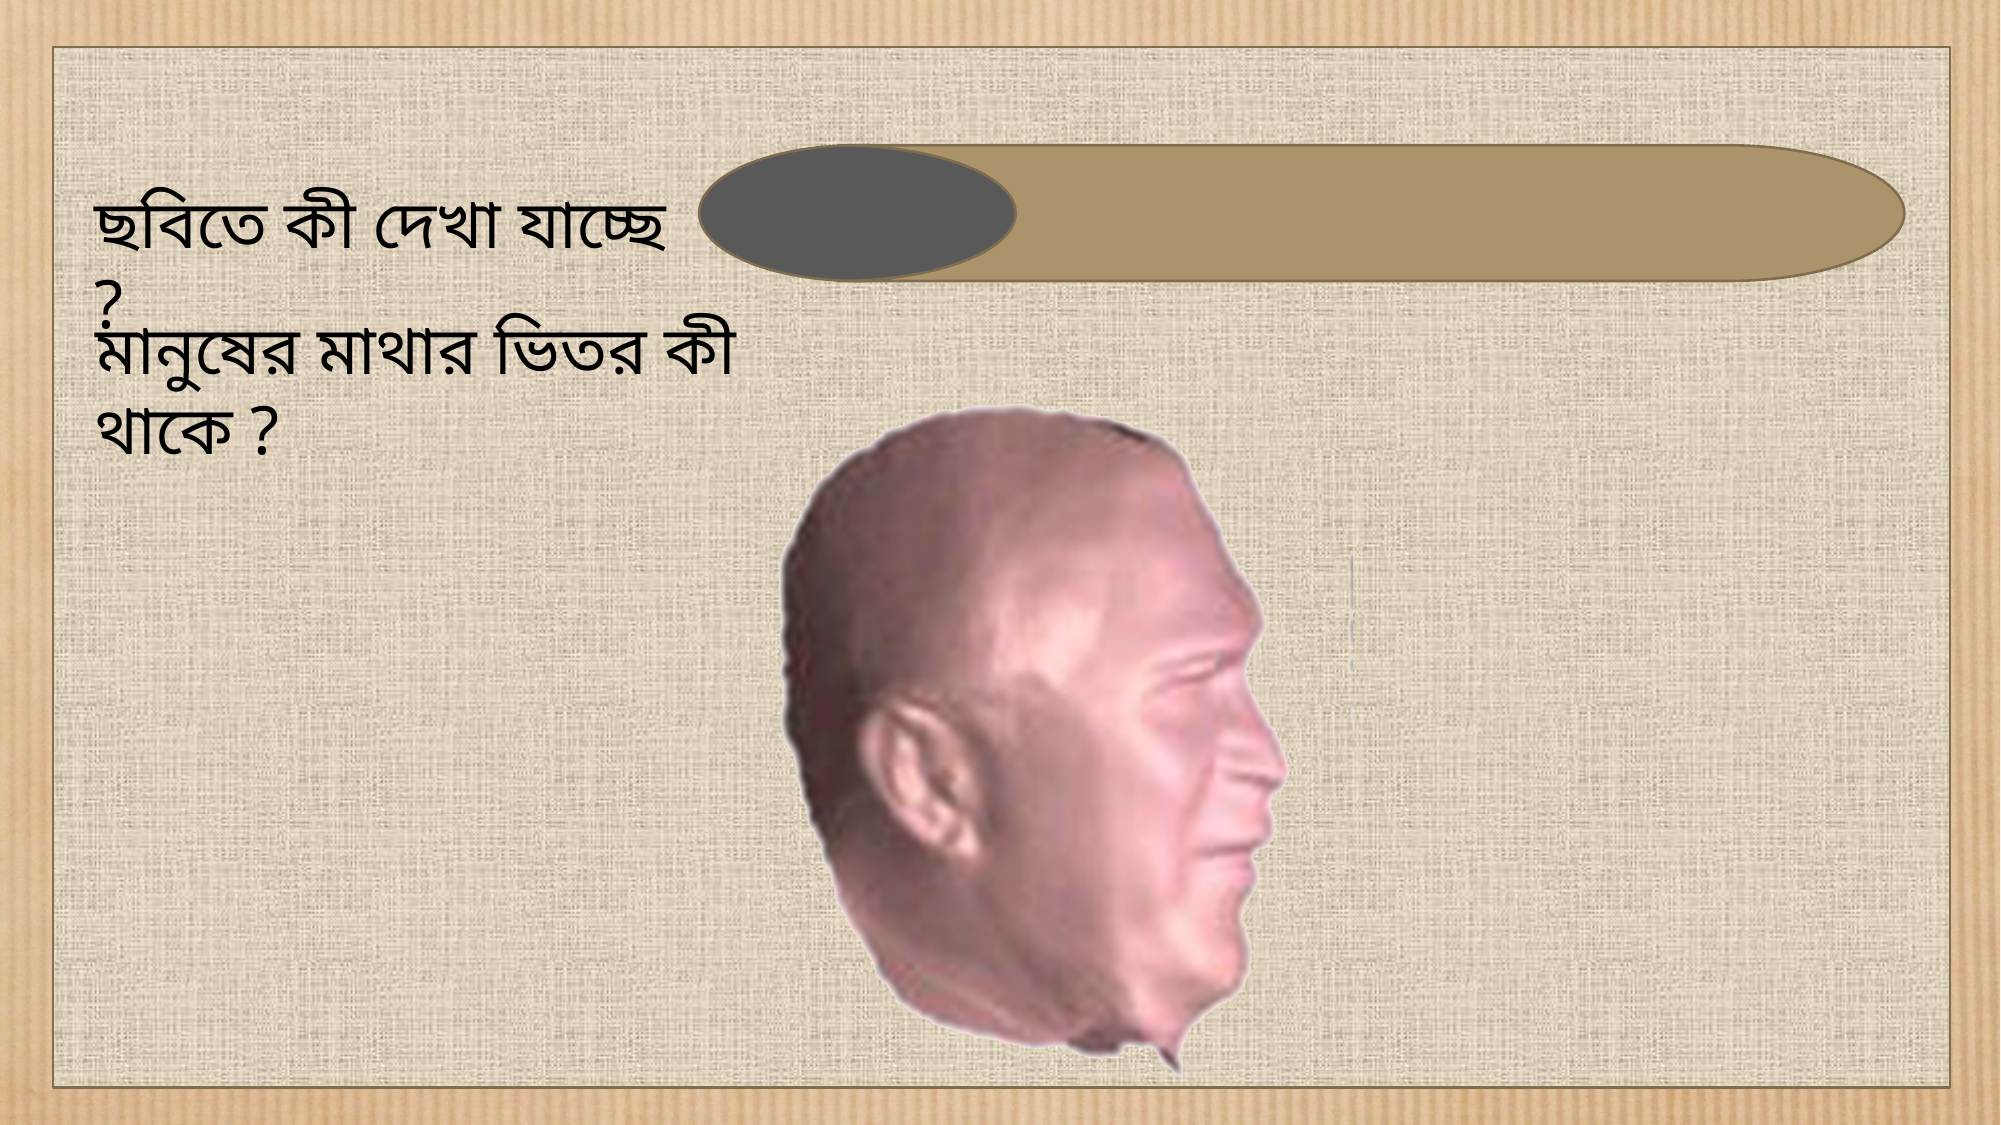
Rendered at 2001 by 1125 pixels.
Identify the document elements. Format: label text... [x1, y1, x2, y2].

text_box [836, 143, 1906, 283]
picture [0, 0, 2001, 1125]
text_box [706, 144, 1014, 282]
text_box মানুষের মাথার ভিতর কী থাকে ? [81, 300, 700, 475]
text_box [52, 46, 1951, 1089]
text_box ছবিতে কী দেখা যাচ্ছে ? [79, 174, 706, 350]
